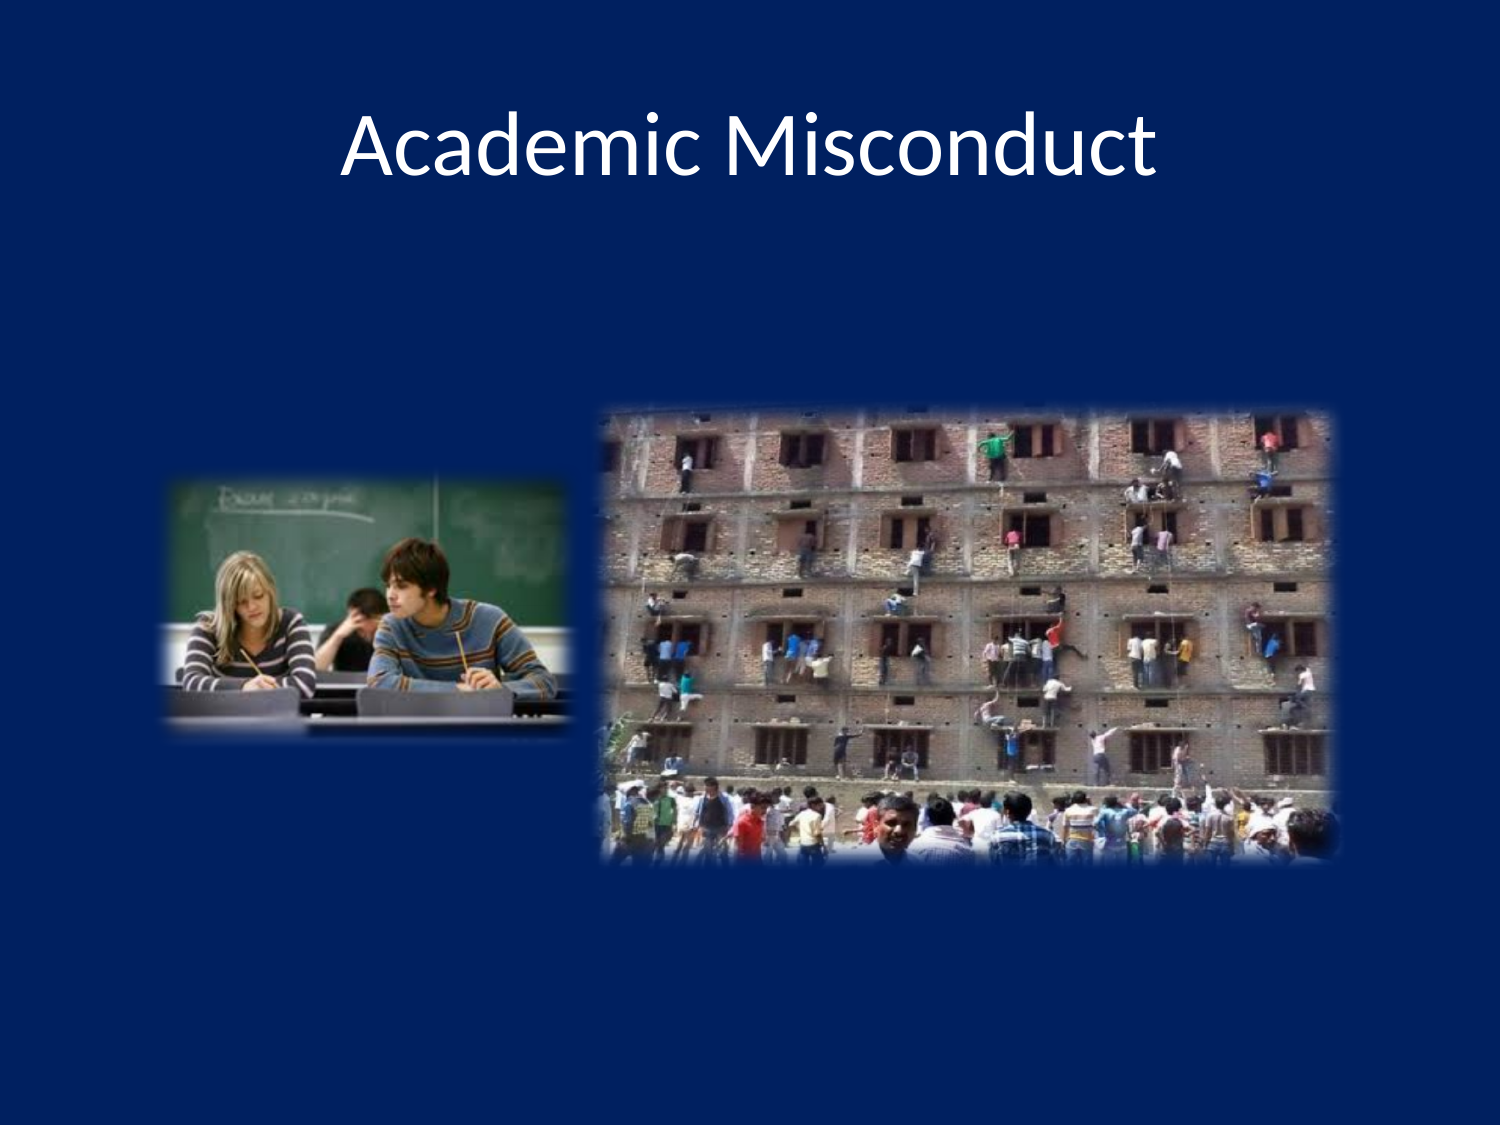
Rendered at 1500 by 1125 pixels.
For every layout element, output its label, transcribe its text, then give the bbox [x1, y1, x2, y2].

picture [587, 396, 1346, 871]
title Academic Misconduct [75, 45, 1425, 233]
picture [150, 462, 583, 749]
